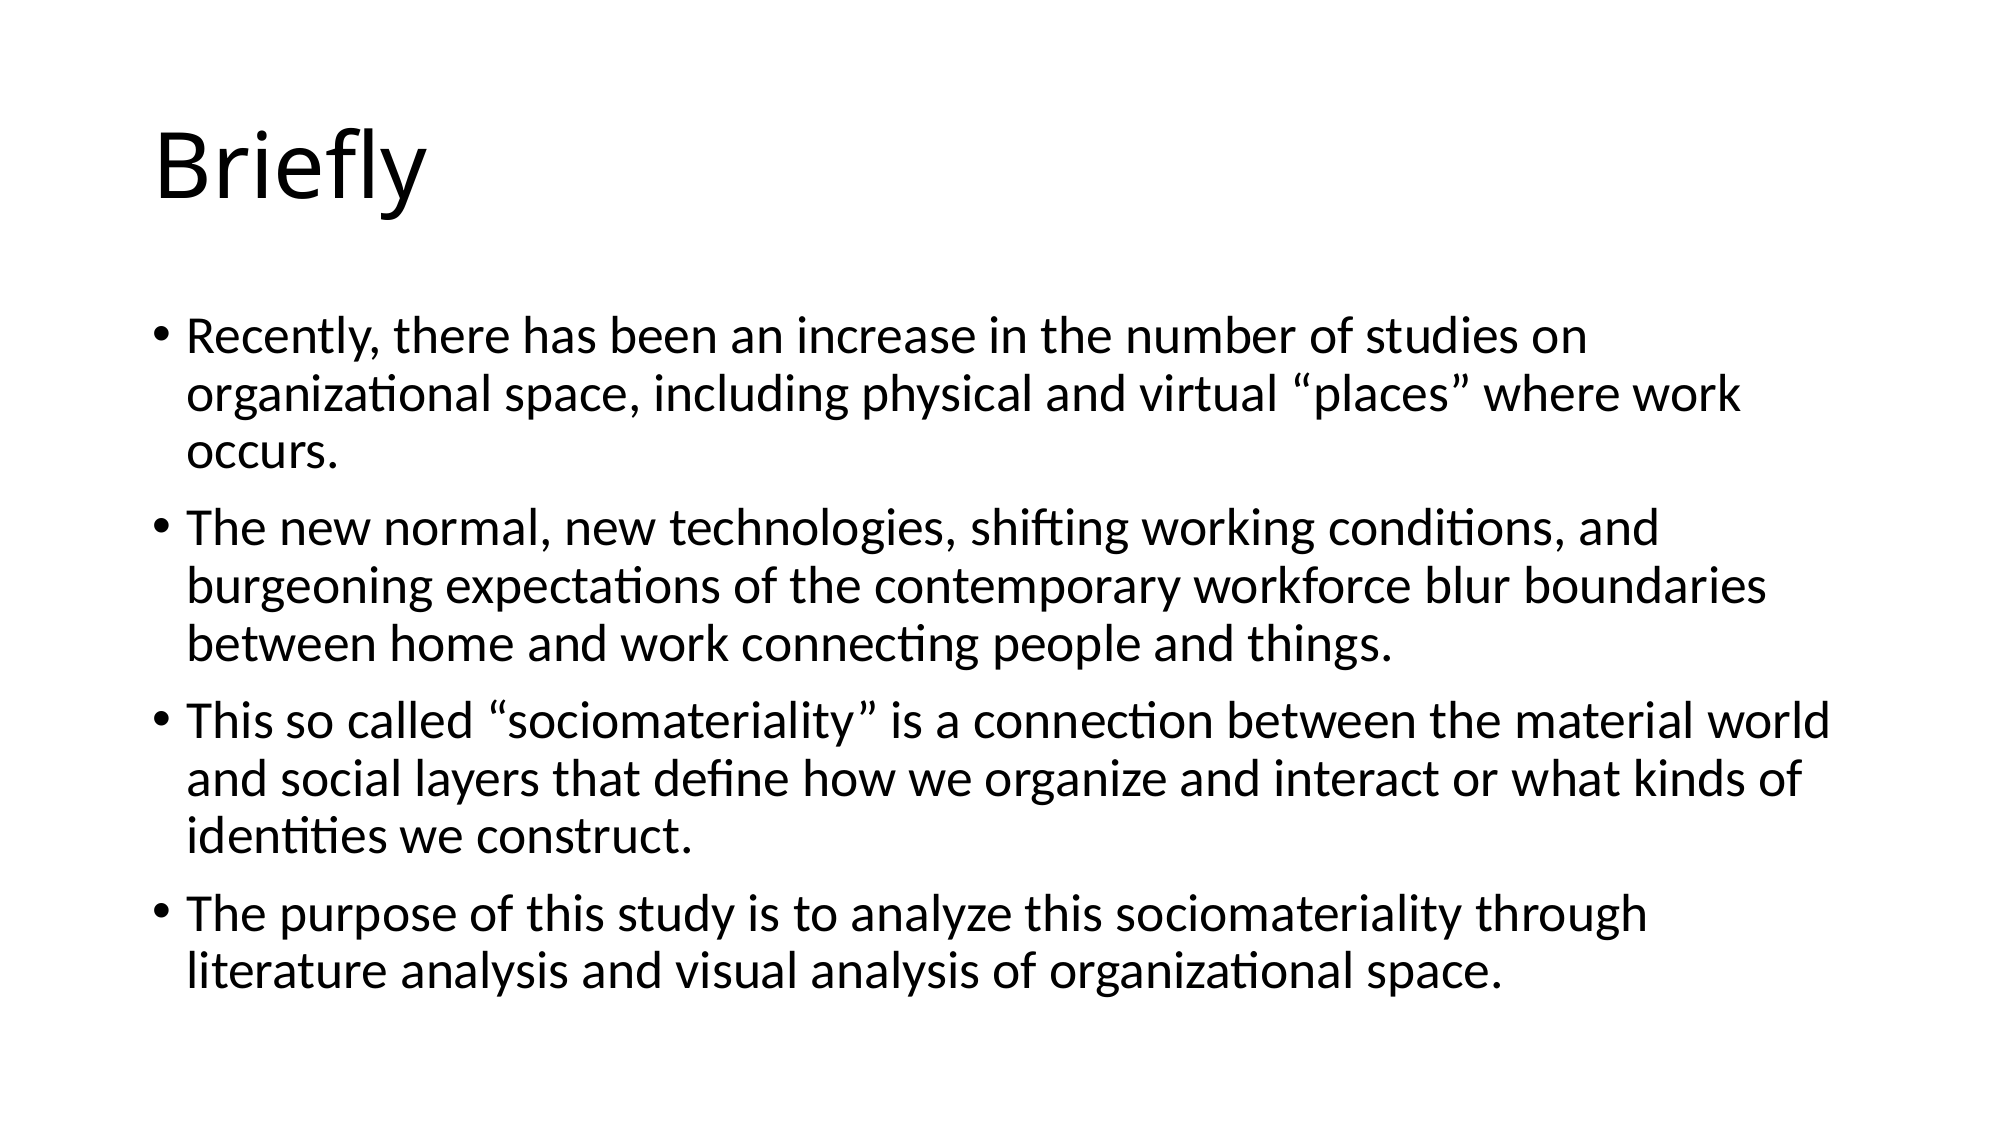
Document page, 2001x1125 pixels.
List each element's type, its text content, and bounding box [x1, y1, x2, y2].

title Briefly [137, 59, 1863, 278]
list Recently, there has been an increase in the number of studies on organizational space, including physical and virtual “places” where work occurs. The new normal, new technologies, shifting working conditions, and burgeoning expectations of the contemporary workforce blur boundaries between home and work connecting people and things. This so called “sociomateriality” is a connection between the material world and social layers that define how we organize and interact or what kinds of identities we construct. The purpose of this study is to analyze this sociomateriality through literature analysis and visual analysis of organizational space. [137, 299, 1863, 1014]
